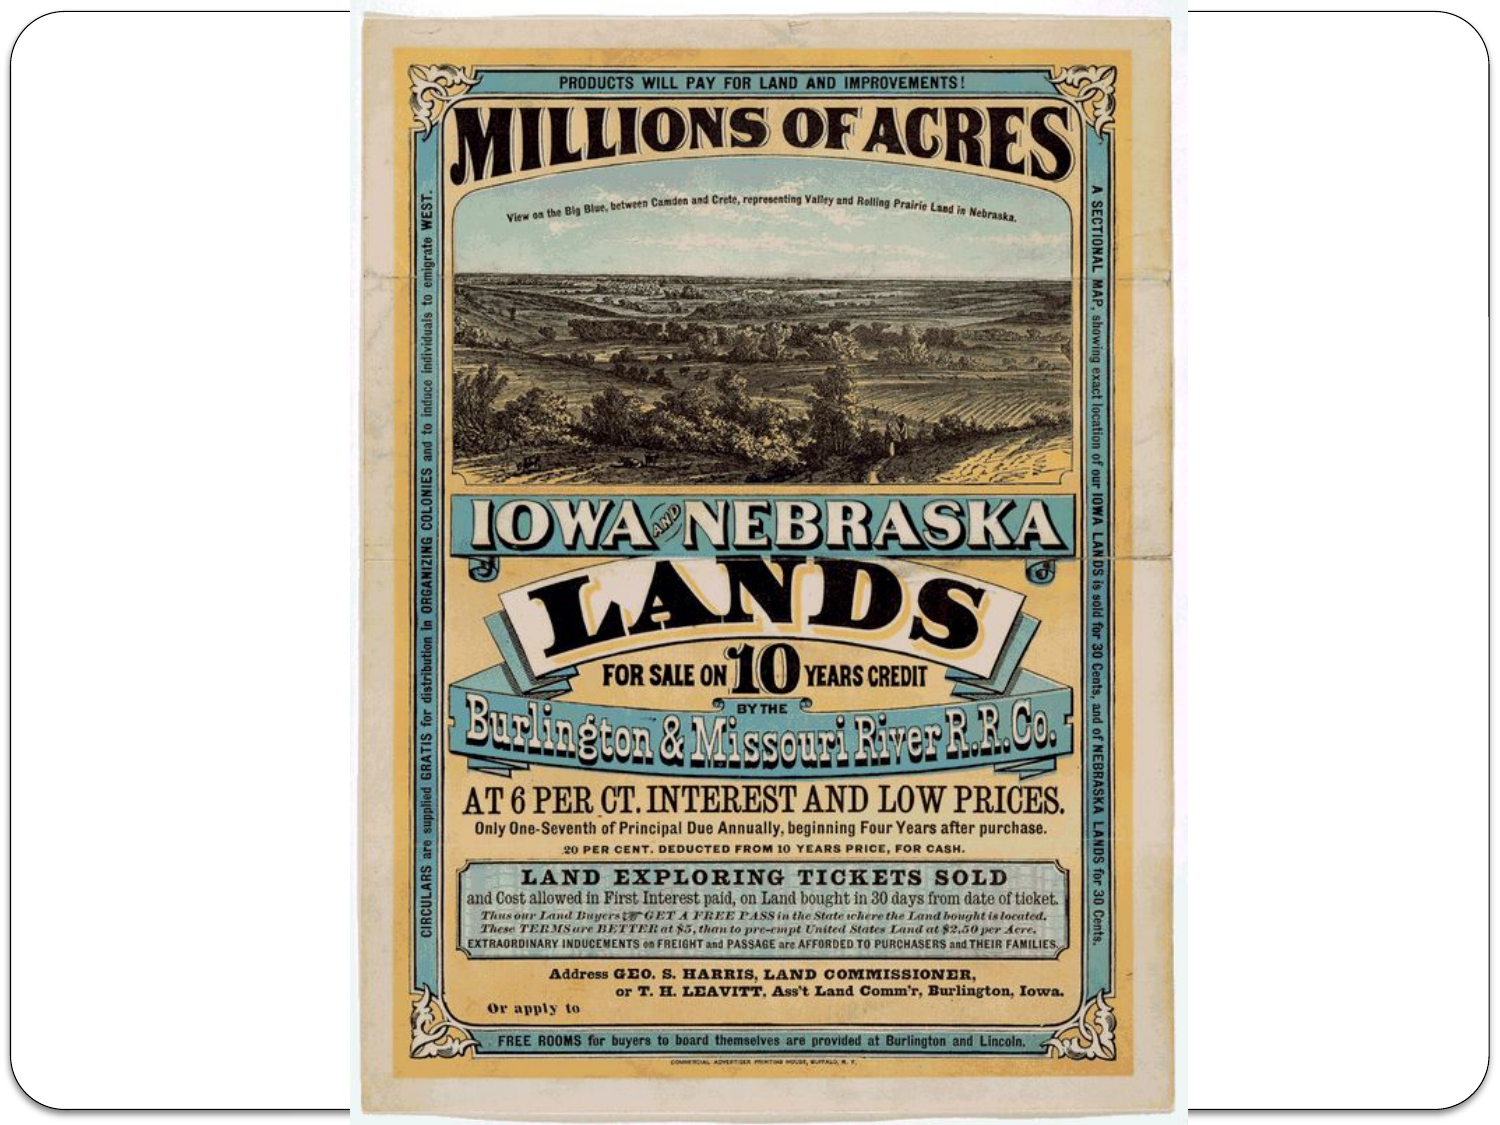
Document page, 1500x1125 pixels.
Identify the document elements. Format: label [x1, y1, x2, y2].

list [349, 0, 1188, 1125]
